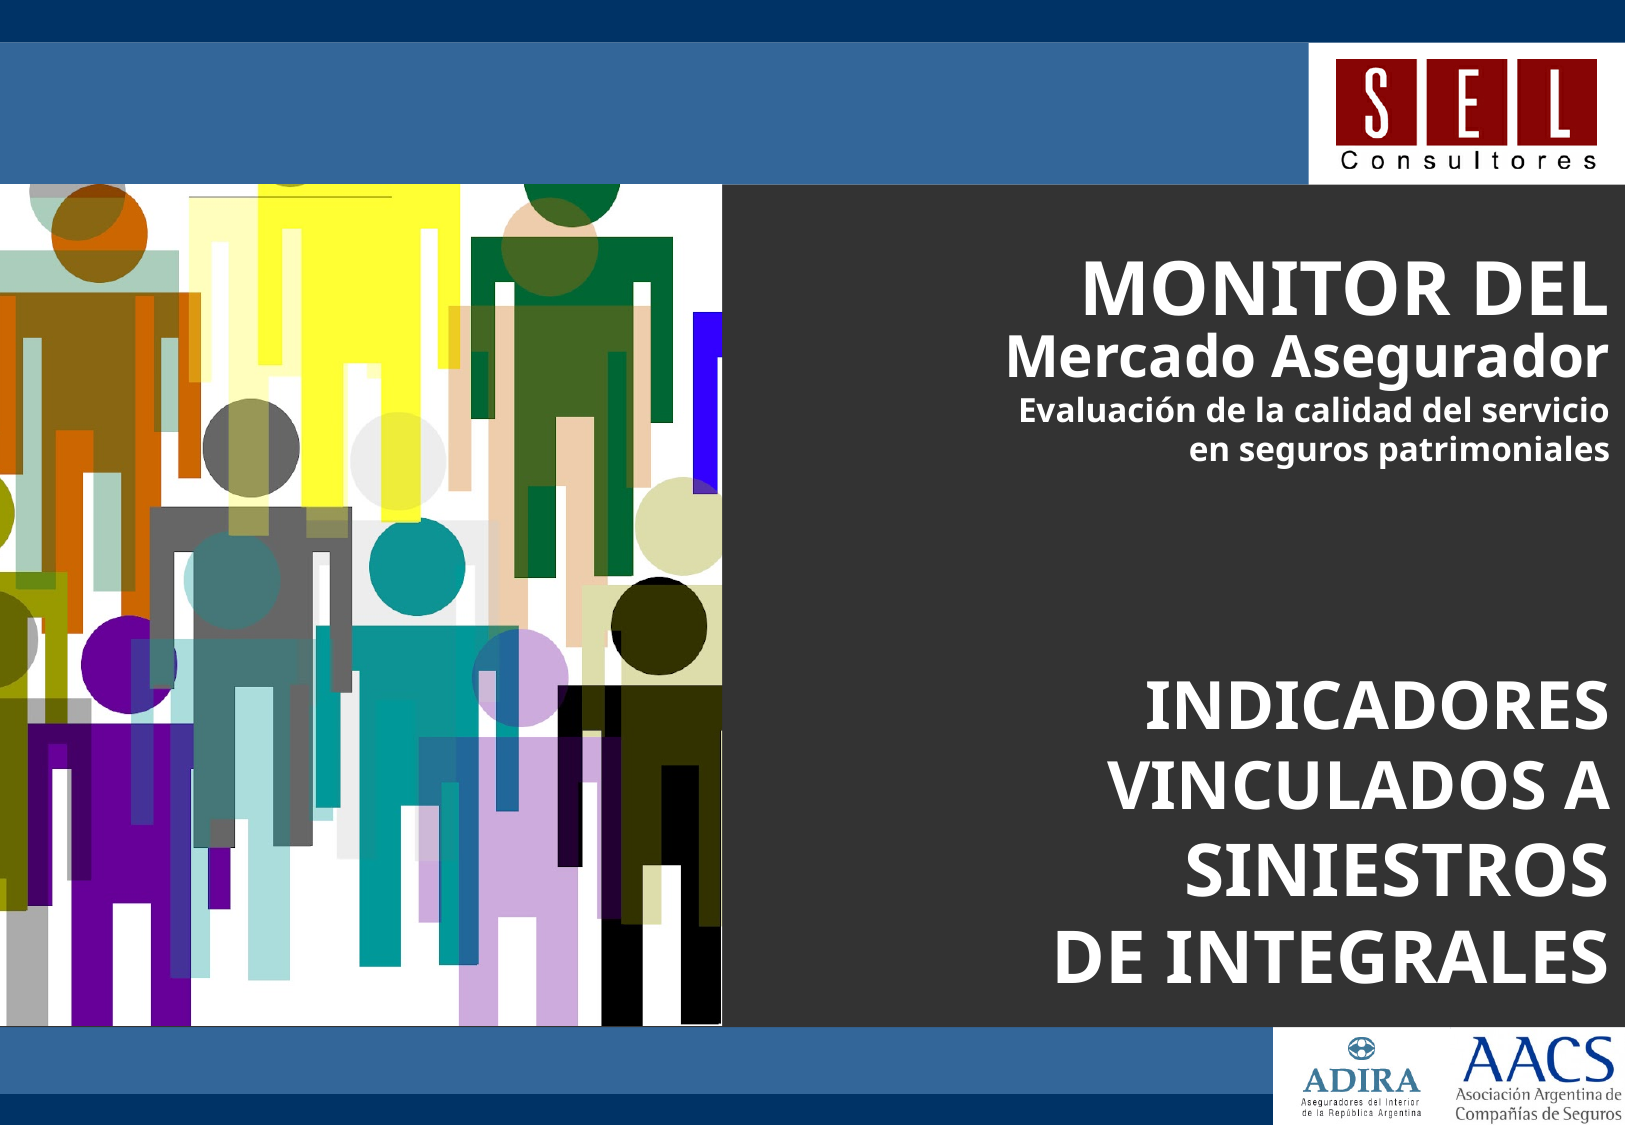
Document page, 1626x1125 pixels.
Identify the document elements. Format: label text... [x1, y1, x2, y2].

picture [1273, 1026, 1625, 1125]
picture [1336, 59, 1597, 169]
text_box [0, 1028, 1273, 1094]
picture [0, 184, 723, 1026]
text_box MONITOR DEL Mercado Asegurador Evaluación de la calidad del servicio en seguros patrimoniales INDICADORES VINCULADOS A SINIESTROS DE INTEGRALES [0, 184, 1625, 1028]
text_box [0, 42, 1309, 184]
text_box [1309, 42, 1625, 184]
